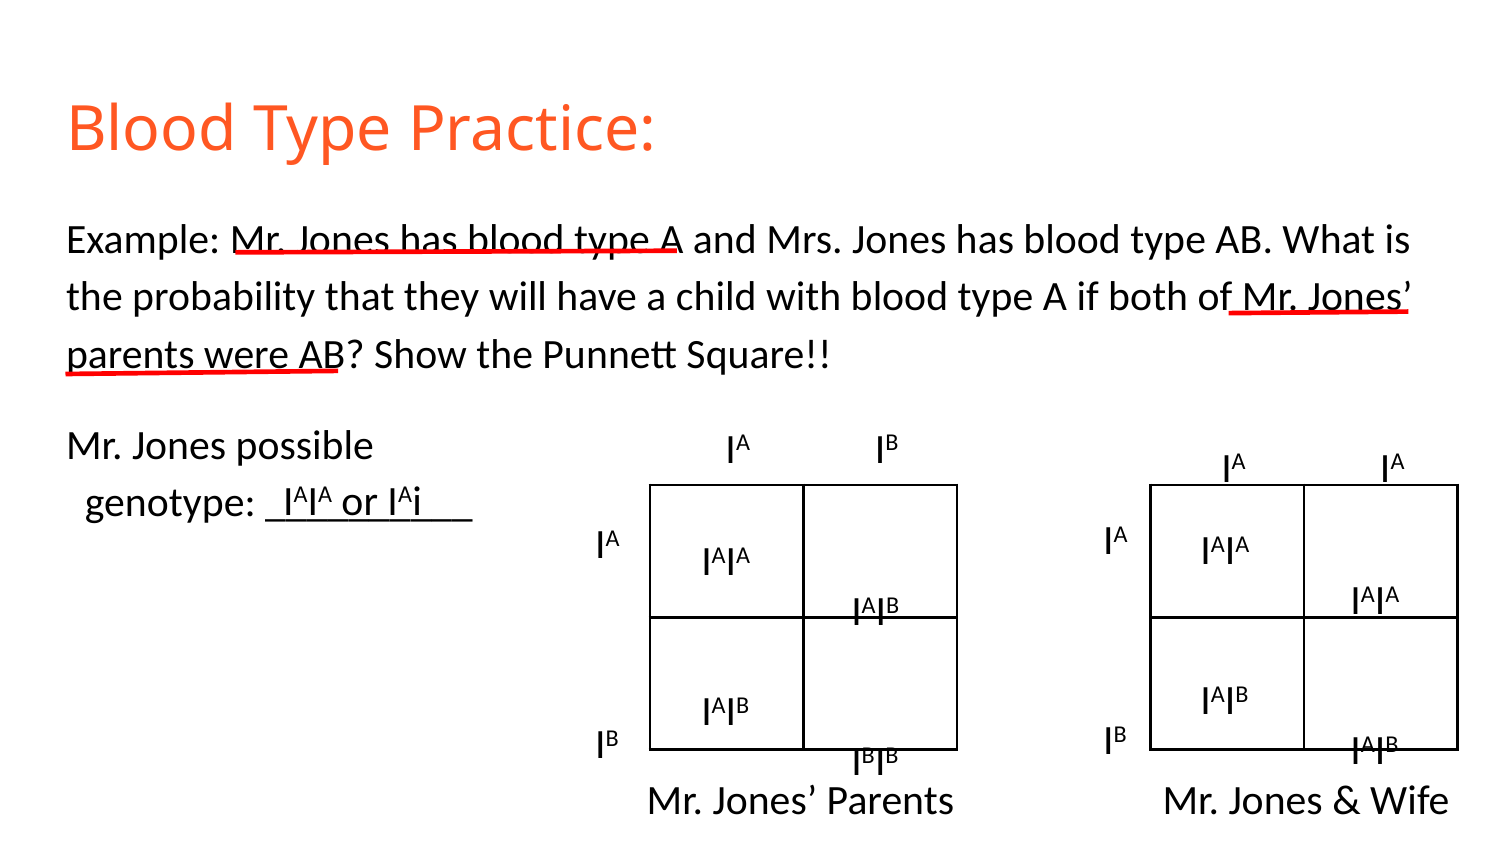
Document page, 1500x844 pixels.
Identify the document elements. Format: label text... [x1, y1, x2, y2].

text_box IAIA or IAi [268, 458, 484, 508]
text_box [579, 406, 941, 741]
table_header [945, 486, 956, 616]
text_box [1087, 425, 1458, 737]
text_box Mr. Jones’ Parents Mr. Jones & Wife [631, 757, 1500, 808]
table_cell [1305, 744, 1456, 748]
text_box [65, 311, 1409, 375]
table_cell [1152, 744, 1303, 748]
list Example: Mr. Jones has blood type A and Mrs. Jones has blood type AB. What is the probability that they will have a child with blood type A if both of Mr. Jones’ parents were AB? Show the Punnett Square!! Mr. Jones possible genotype: __________ [51, 189, 1449, 750]
table_cell [941, 619, 956, 748]
title Blood Type Practice: [51, 72, 1449, 167]
